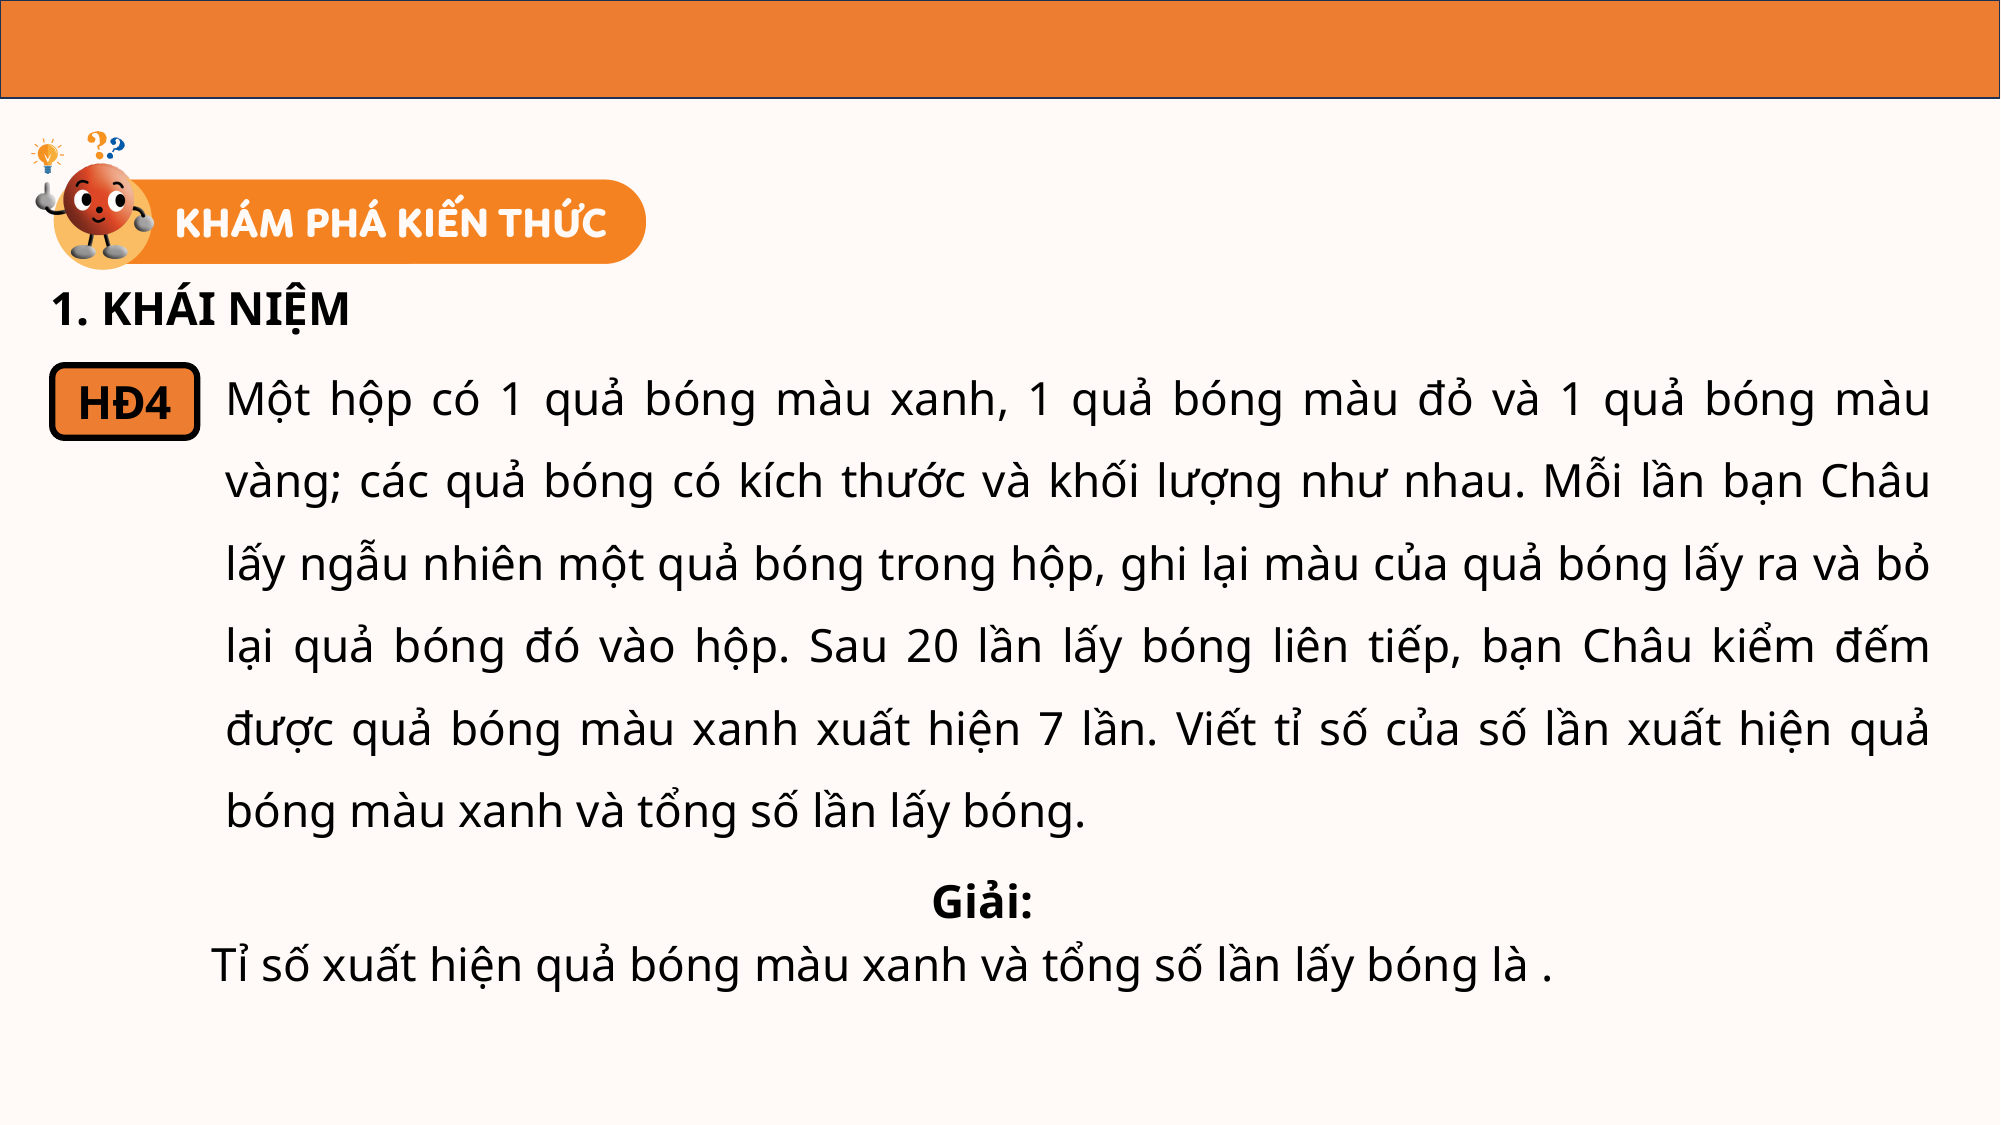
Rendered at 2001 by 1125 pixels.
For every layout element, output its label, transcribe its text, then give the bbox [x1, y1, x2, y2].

text_box Một hộp có 1 quả bóng màu xanh, 1 quả bóng màu đỏ và 1 quả bóng màu vàng; các quả bóng có kích thước và khối lượng như nhau. Mỗi lần bạn Châu lấy ngẫu nhiên một quả bóng trong hộp, ghi lại màu của quả bóng lấy ra và bỏ lại quả bóng đó vào hộp. Sau 20 lần lấy bóng liên tiếp, bạn Châu kiểm đếm được quả bóng màu xanh xuất hiện 7 lần. Viết tỉ số của số lần xuất hiện quả bóng màu xanh và tổng số lần lấy bóng. [210, 334, 1948, 845]
picture [0, 0, 2001, 1125]
text_box [0, 0, 2000, 99]
text_box HĐ4 [51, 364, 199, 439]
text_box Giải: [866, 837, 1099, 936]
text_box 1. Khái niệm [35, 272, 1773, 342]
